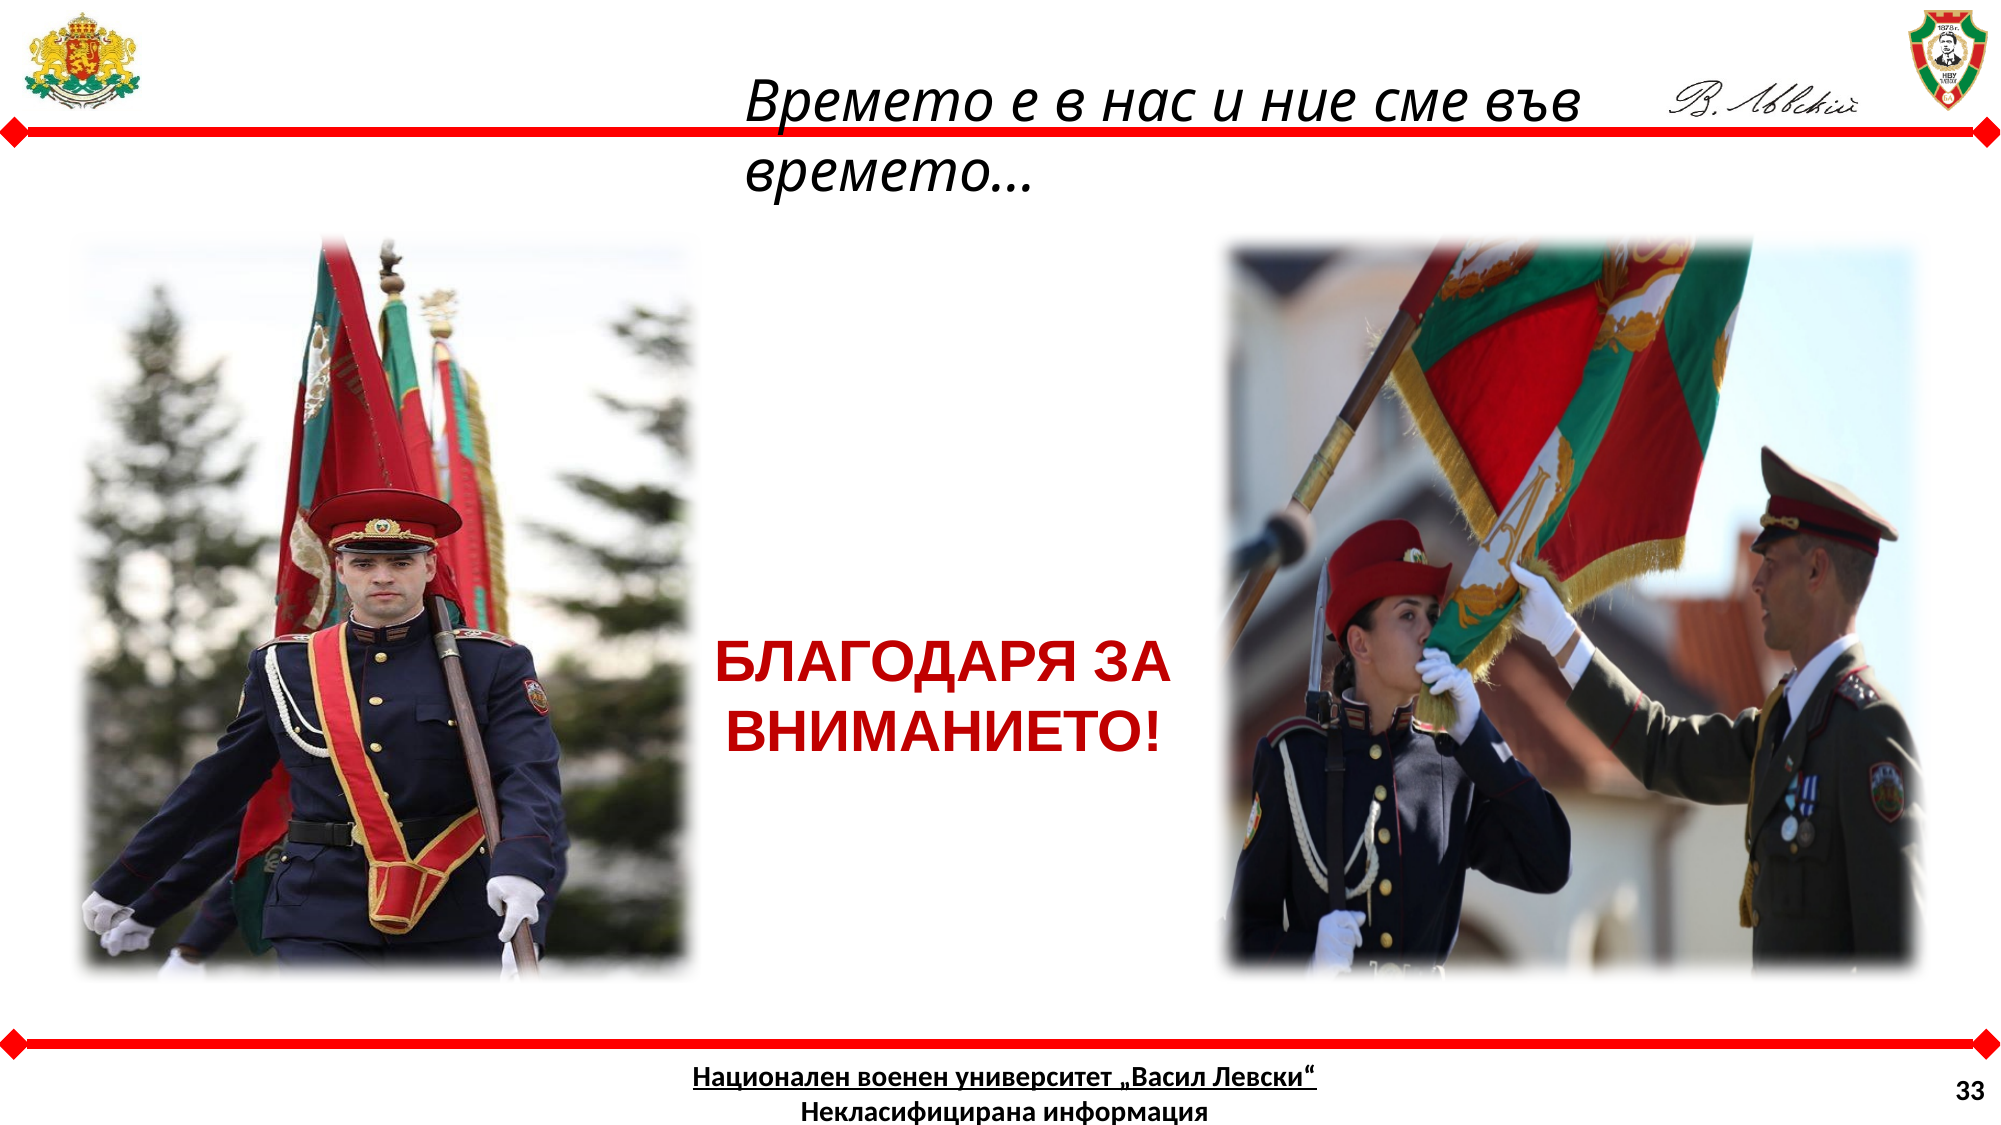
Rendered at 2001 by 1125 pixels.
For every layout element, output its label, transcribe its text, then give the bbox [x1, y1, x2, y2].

text_box Национален военен университет „Васил Левски“ Некласифицирана информация [662, 1049, 1348, 1125]
text_box БЛАГОДАРЯ ЗА ВНИМАНИЕТО! [702, 616, 1211, 771]
picture [22, 10, 142, 111]
picture [1666, 78, 1861, 120]
slide_number 33 [1412, 1063, 2000, 1124]
picture [1908, 10, 1988, 111]
picture [1211, 231, 1931, 984]
picture [69, 231, 702, 984]
